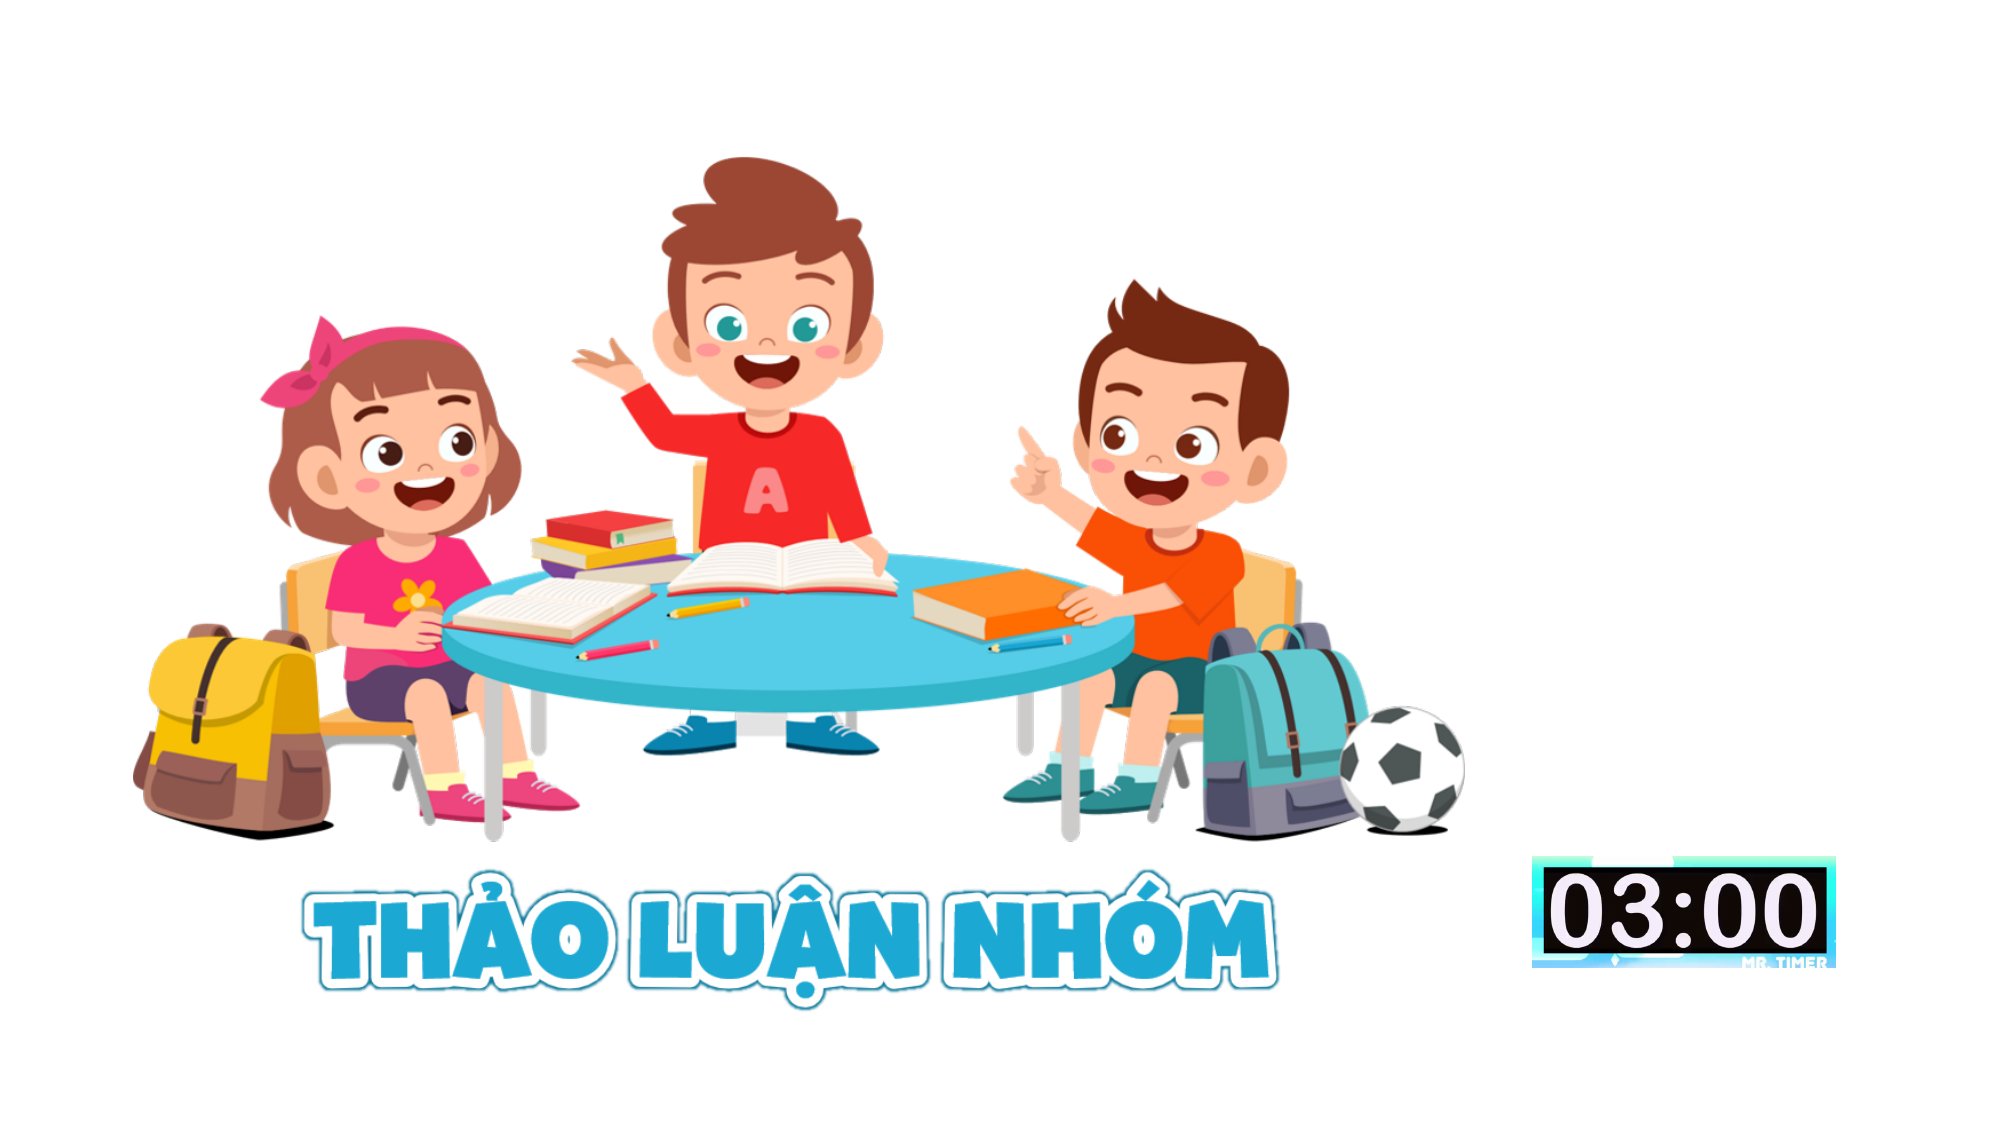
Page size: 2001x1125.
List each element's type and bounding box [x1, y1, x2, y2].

picture [133, 156, 1465, 1066]
text_box [1532, 855, 1837, 969]
